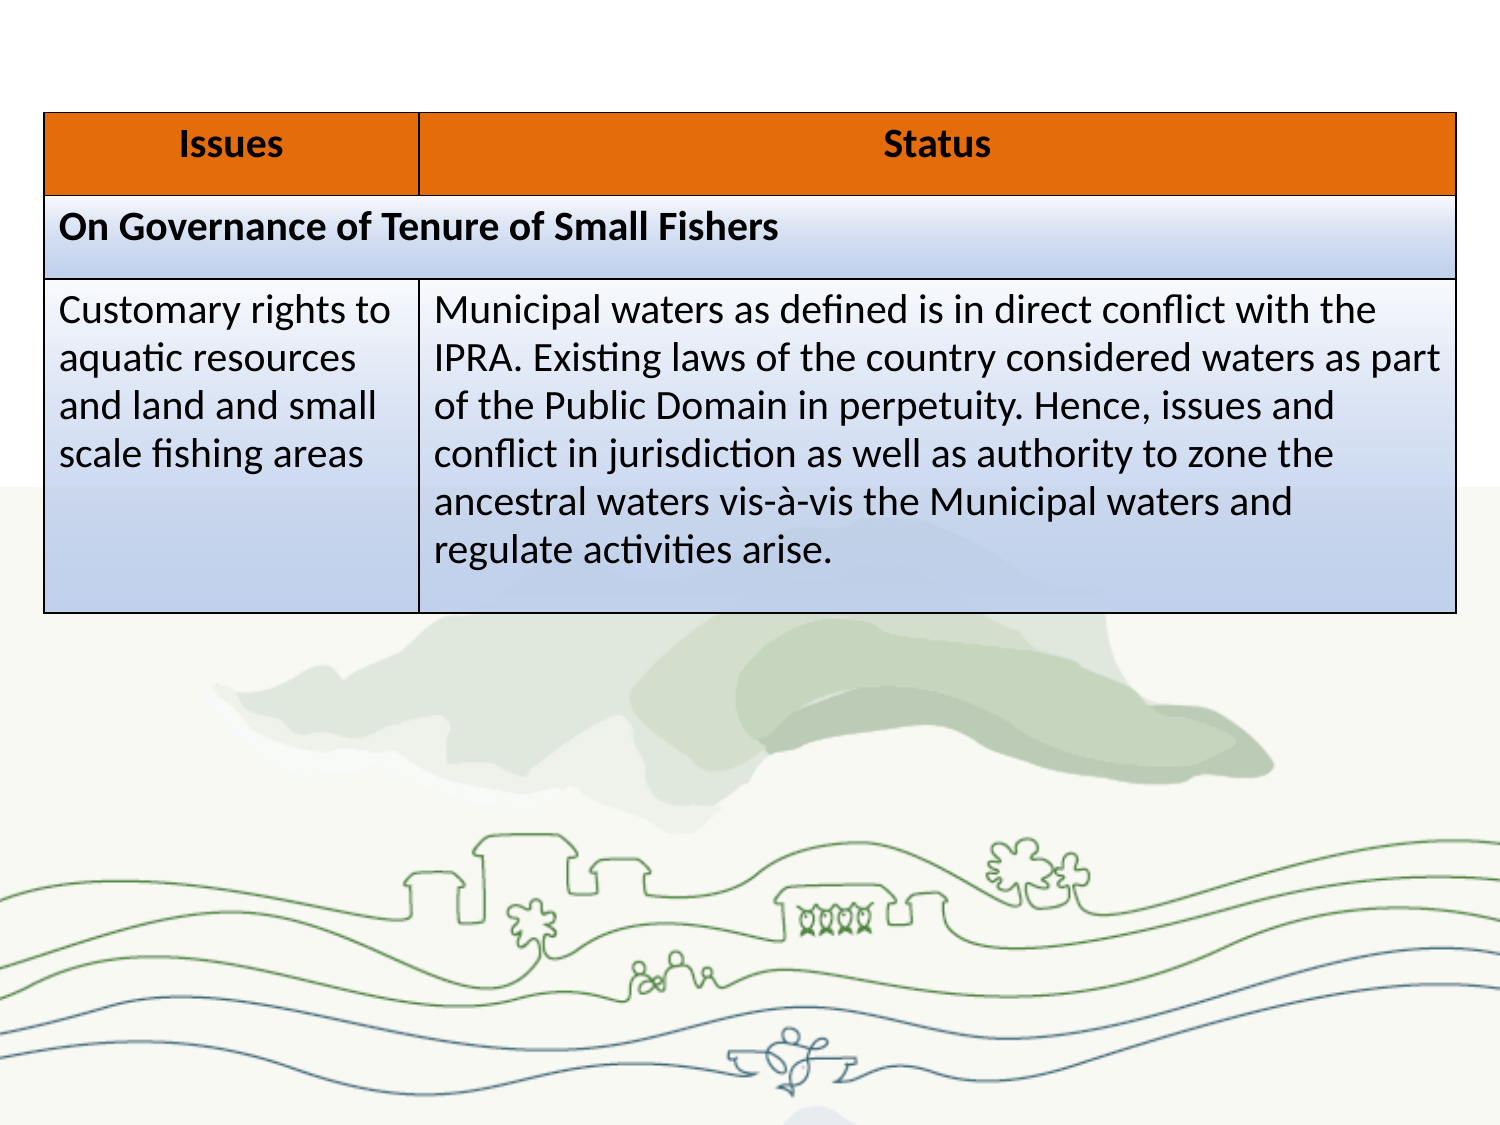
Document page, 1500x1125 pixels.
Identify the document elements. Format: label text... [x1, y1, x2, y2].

table_cell Municipal waters as defined is in direct conflict with the IPRA. Existing laws of the country considered waters as part of the Public Domain in perpetuity. Hence, issues and conflict in jurisdiction as well as authority to zone the ancestral waters vis-à-vis the Municipal waters and regulate activities arise. [420, 280, 1455, 612]
picture [0, 487, 1500, 1125]
table_cell On Governance of Tenure of Small Fishers [45, 196, 1455, 278]
table_cell Customary rights to aquatic resources and land and small scale fishing areas [45, 280, 418, 612]
table_header Issues [45, 113, 418, 195]
table_header Status [420, 113, 1455, 195]
